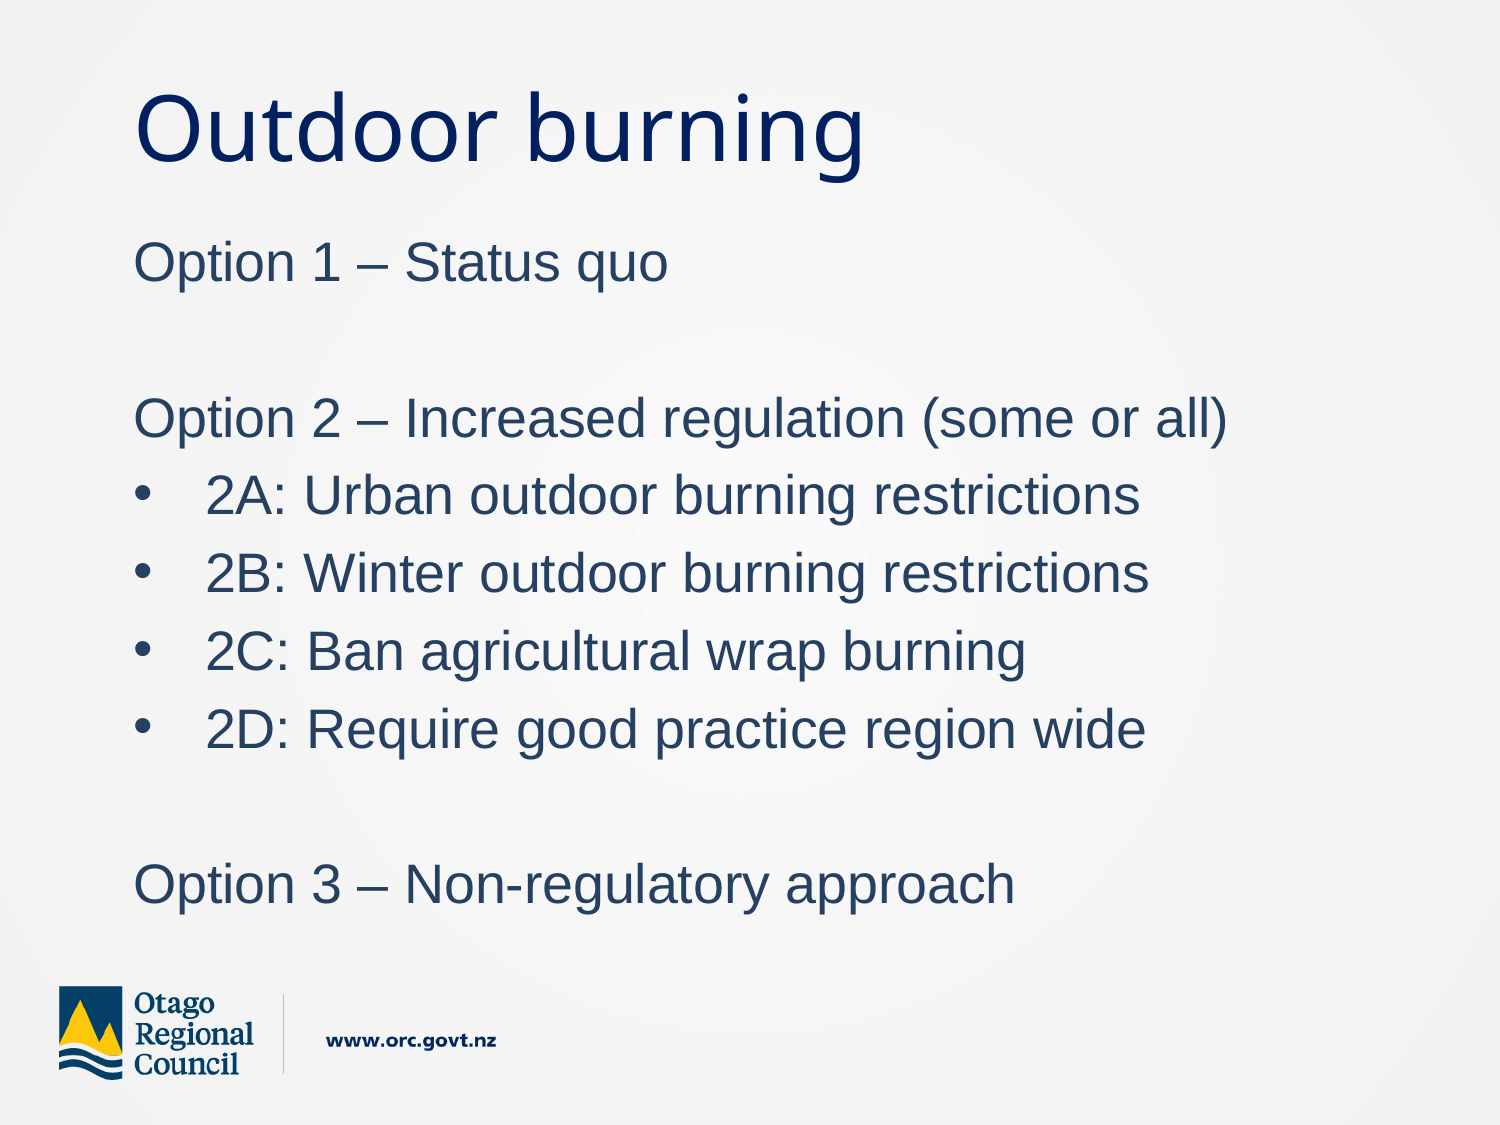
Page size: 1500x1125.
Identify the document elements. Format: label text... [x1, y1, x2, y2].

picture [35, 962, 538, 1102]
title Outdoor burning [118, 30, 1398, 218]
list Option 1 – Status quo Option 2 – Increased regulation (some or all) 2A: Urban outdoor burning restrictions 2B: Winter outdoor burning restrictions 2C: Ban agricultural wrap burning 2D: Require good practice region wide Option 3 – Non-regulatory approach [118, 218, 1398, 929]
